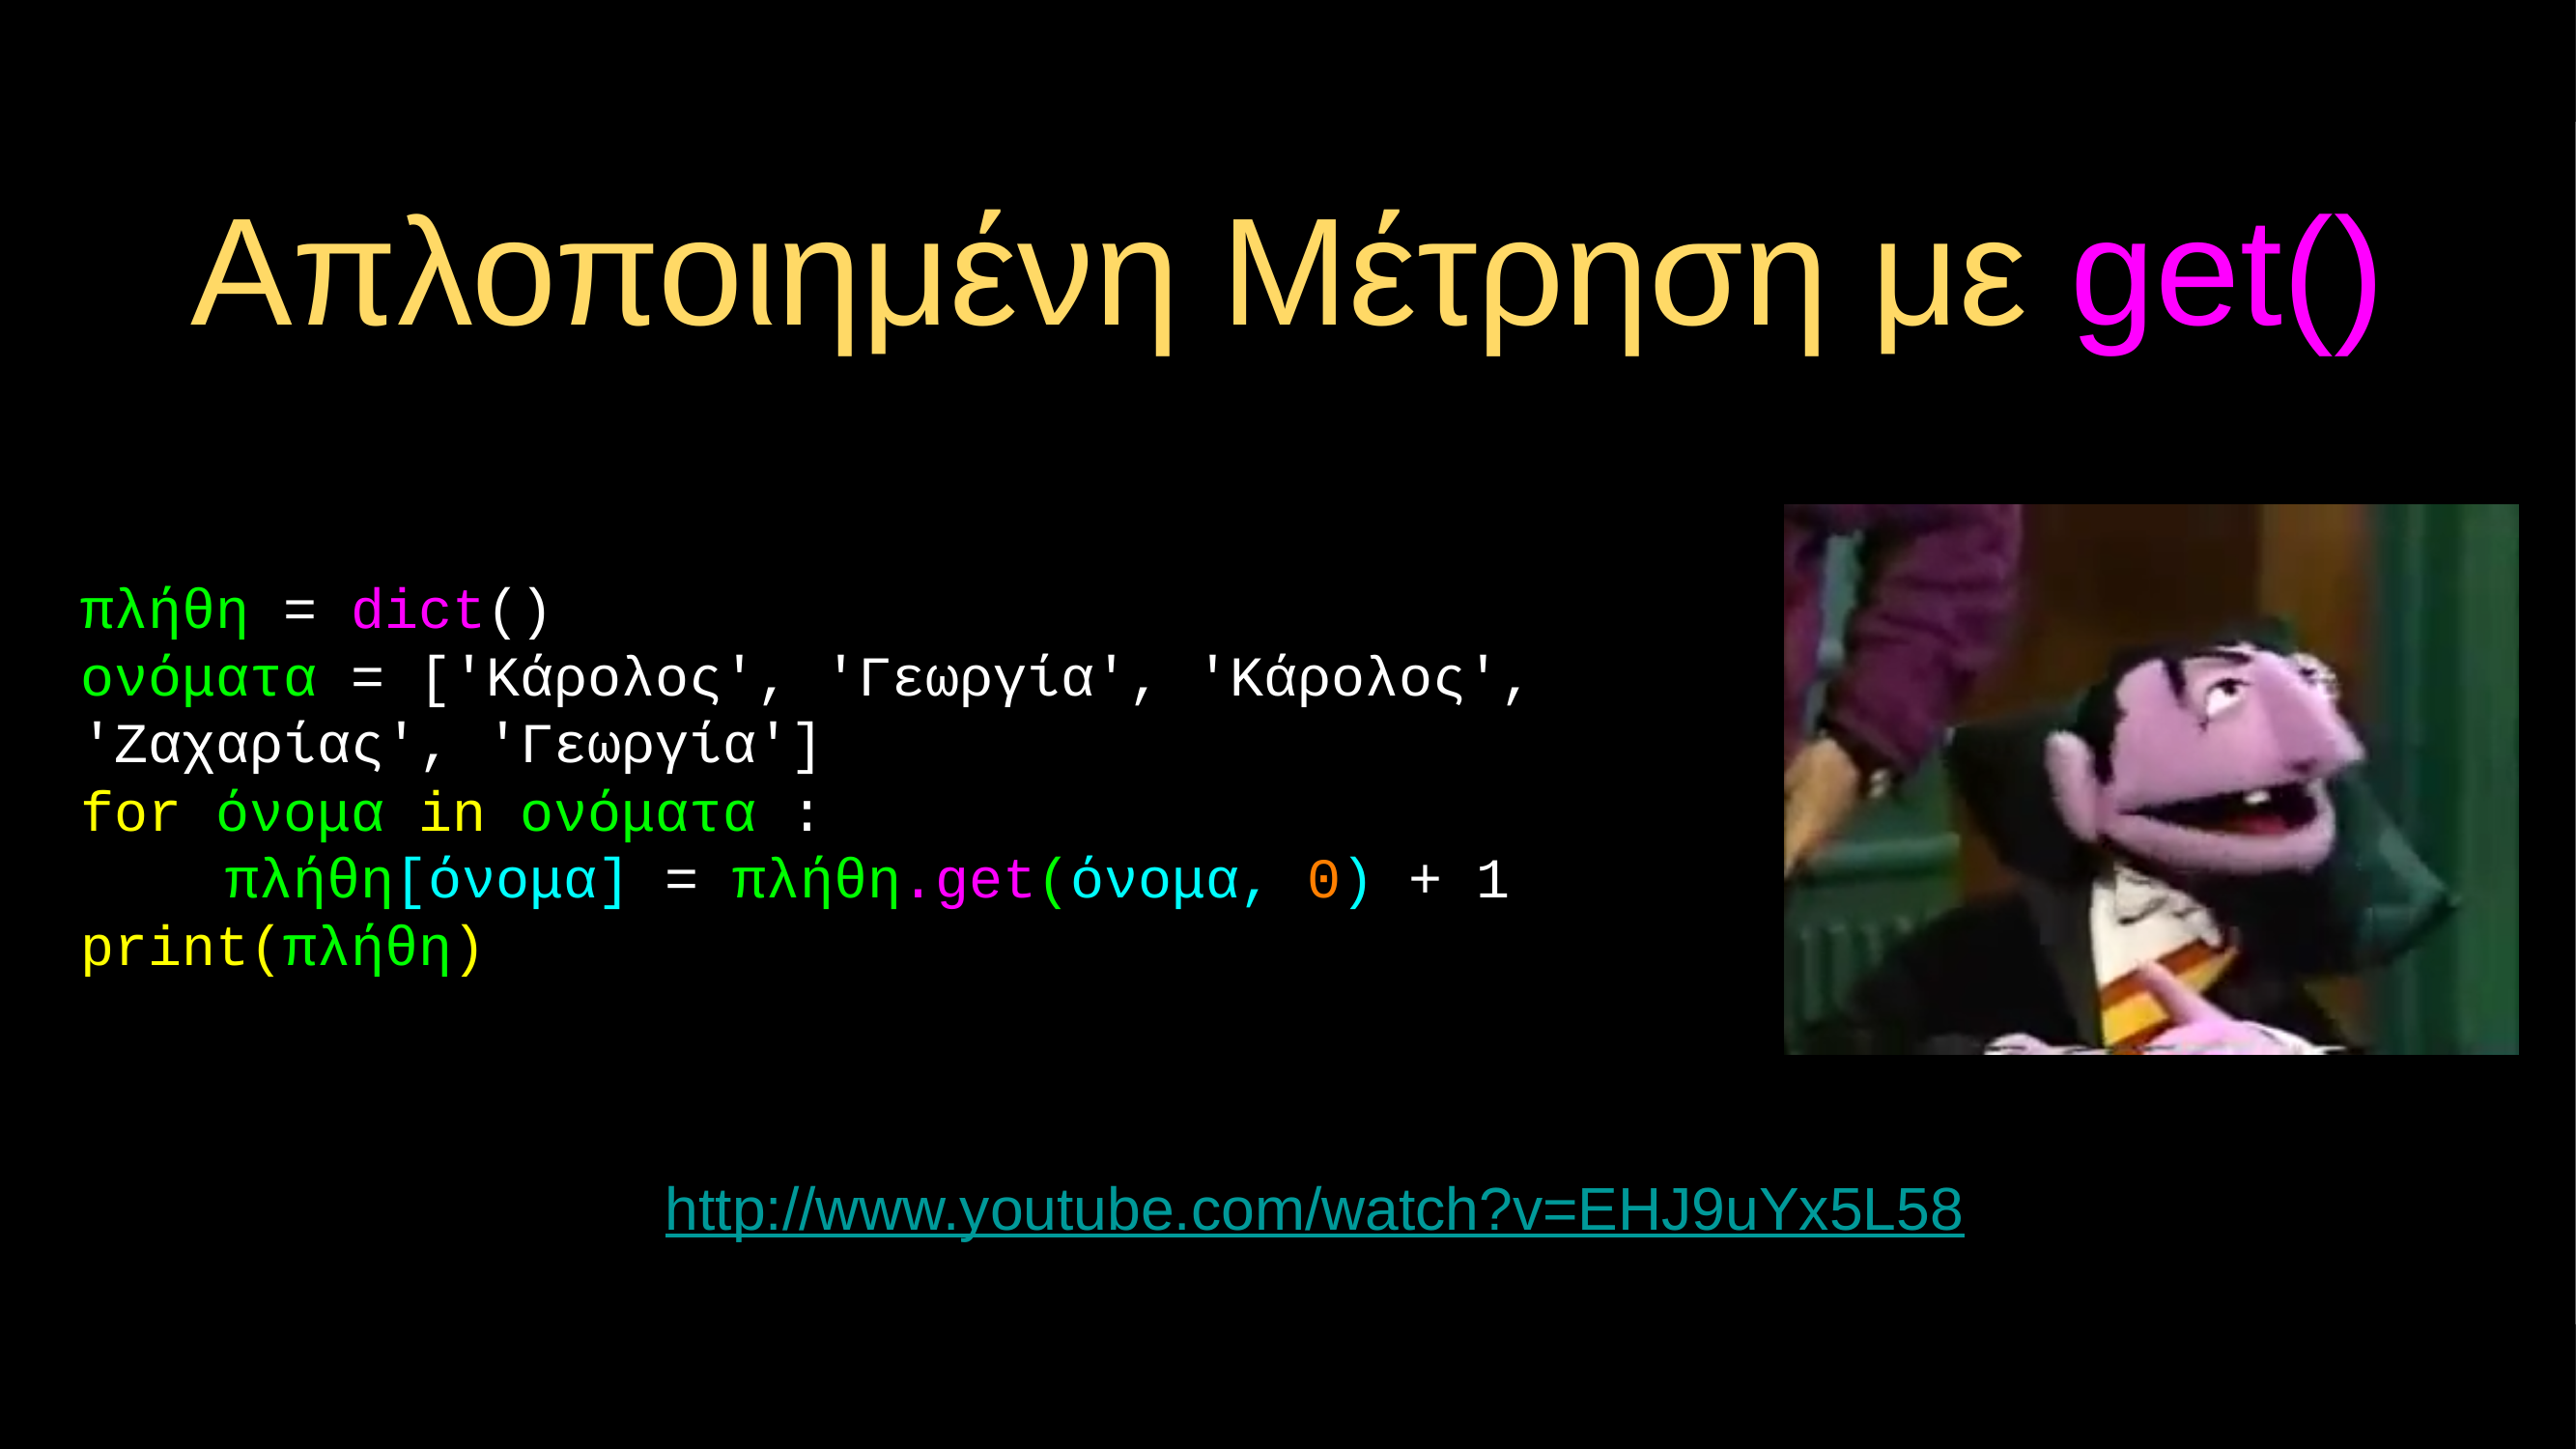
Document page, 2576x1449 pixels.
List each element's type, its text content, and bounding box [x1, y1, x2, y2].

text_box πλήθη = dict() ονόματα = ['Κάρολος', 'Γεωργία', 'Κάρολος', 'Ζαχαρίας', 'Γεωργία'] for όνομα in ονόματα : πλήθη[όνομα] = πλήθη.get(όνομα, 0) + 1 print(πλήθη) [80, 603, 1778, 946]
text_box http://www.youtube.com/watch?v=EHJ9uYx5L58 [478, 1156, 2152, 1256]
picture [1783, 504, 2520, 1055]
title Απλοποιημένη Μέτρηση με get() [163, 125, 2413, 403]
